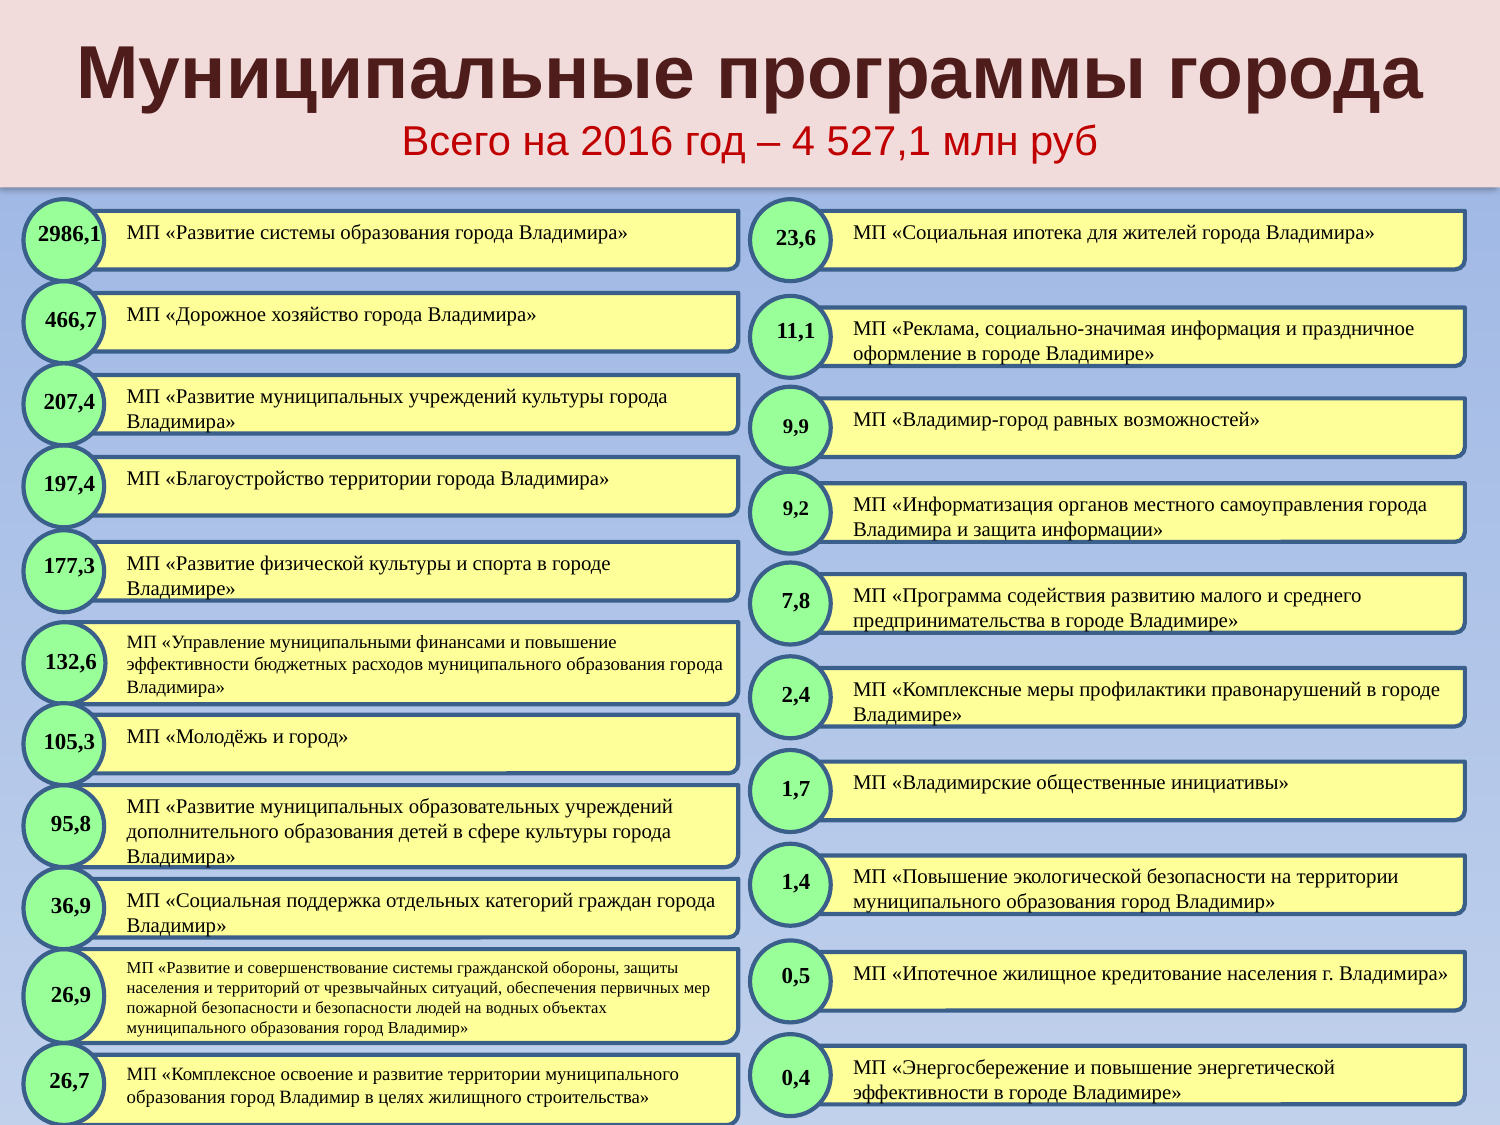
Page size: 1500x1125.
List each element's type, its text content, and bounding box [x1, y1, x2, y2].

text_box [23, 976, 739, 1066]
text_box Муниципальные программы города Всего на 2016 год – 4 527,1 млн руб [0, 0, 1500, 188]
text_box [749, 843, 1466, 927]
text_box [23, 792, 739, 877]
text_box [749, 308, 1466, 399]
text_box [23, 289, 739, 362]
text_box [23, 534, 739, 633]
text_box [11, 198, 739, 282]
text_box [23, 363, 739, 467]
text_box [23, 472, 739, 528]
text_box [23, 639, 739, 702]
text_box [749, 1050, 1466, 1125]
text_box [749, 749, 1466, 833]
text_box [749, 656, 1466, 739]
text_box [749, 940, 1466, 1044]
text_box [23, 702, 739, 786]
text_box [749, 198, 1466, 302]
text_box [749, 405, 1466, 469]
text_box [749, 581, 1466, 645]
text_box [23, 883, 739, 970]
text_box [749, 475, 1466, 575]
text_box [23, 1072, 739, 1125]
